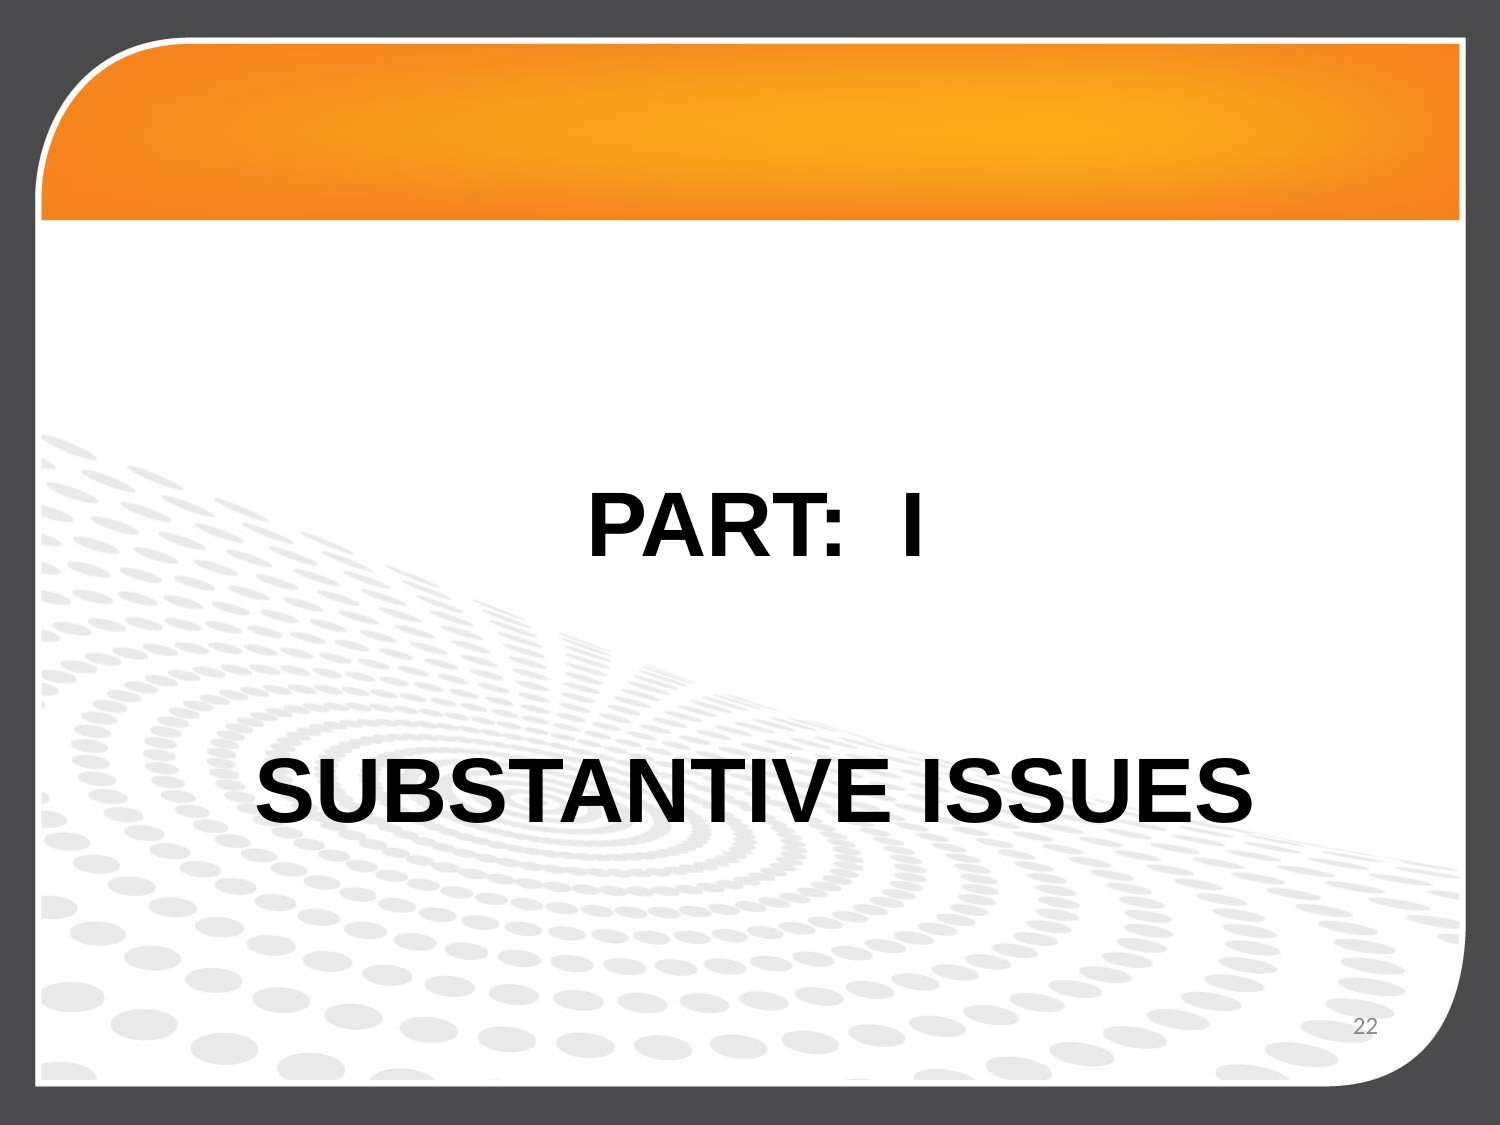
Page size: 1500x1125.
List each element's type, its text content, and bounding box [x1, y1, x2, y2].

slide_number 22 [1074, 946, 1394, 1103]
picture [0, 0, 1500, 1125]
title SUBSTANTIVE ISSUES [118, 722, 1394, 947]
list PART: I [118, 371, 1394, 583]
